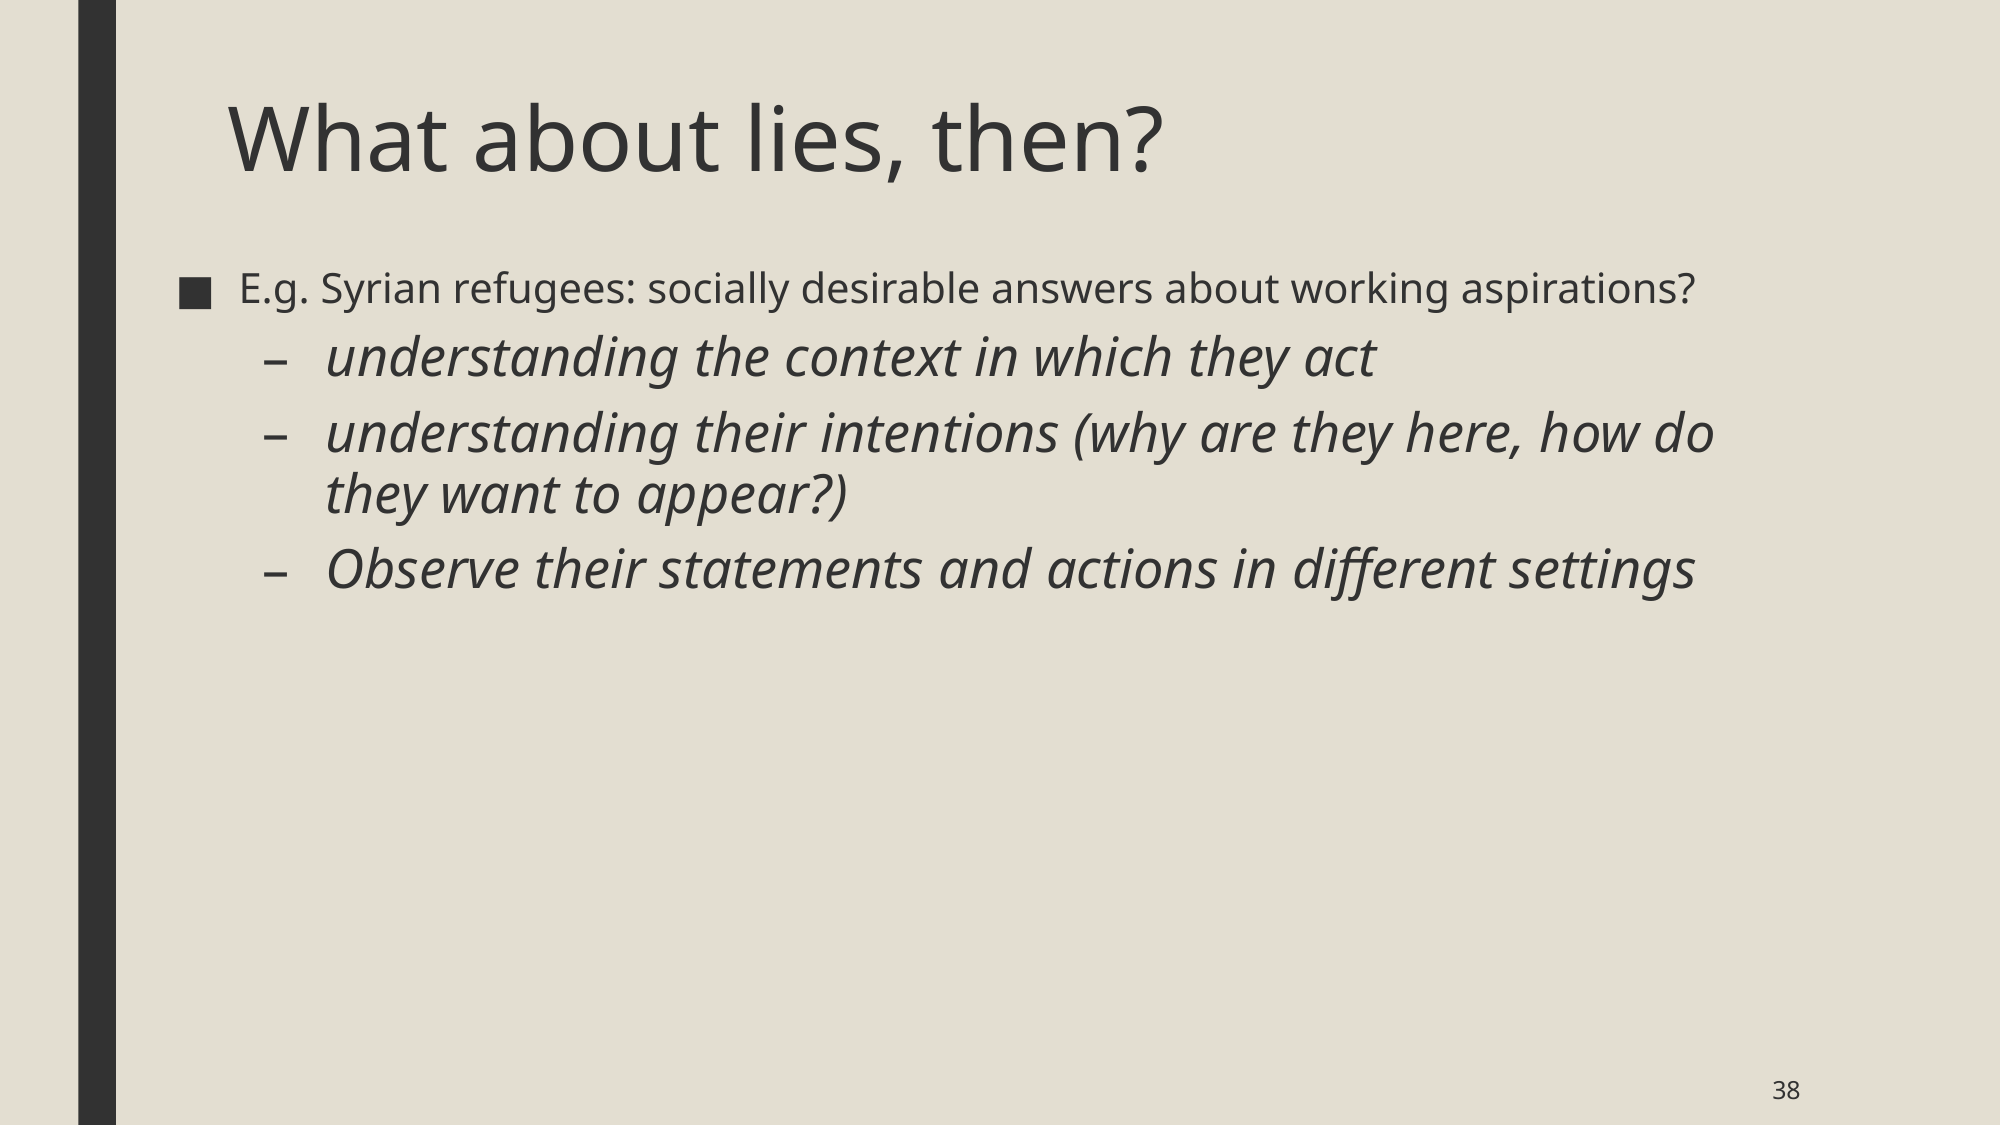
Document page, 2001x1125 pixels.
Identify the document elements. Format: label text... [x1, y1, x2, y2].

slide_number 38 [1553, 1058, 1816, 1125]
title What about lies, then? [212, 87, 1788, 199]
list E.g. Syrian refugees: socially desirable answers about working aspirations? understanding the context in which they act understanding their intentions (why are they here, how do they want to appear?) Observe their statements and actions in different settings [160, 258, 1840, 1066]
